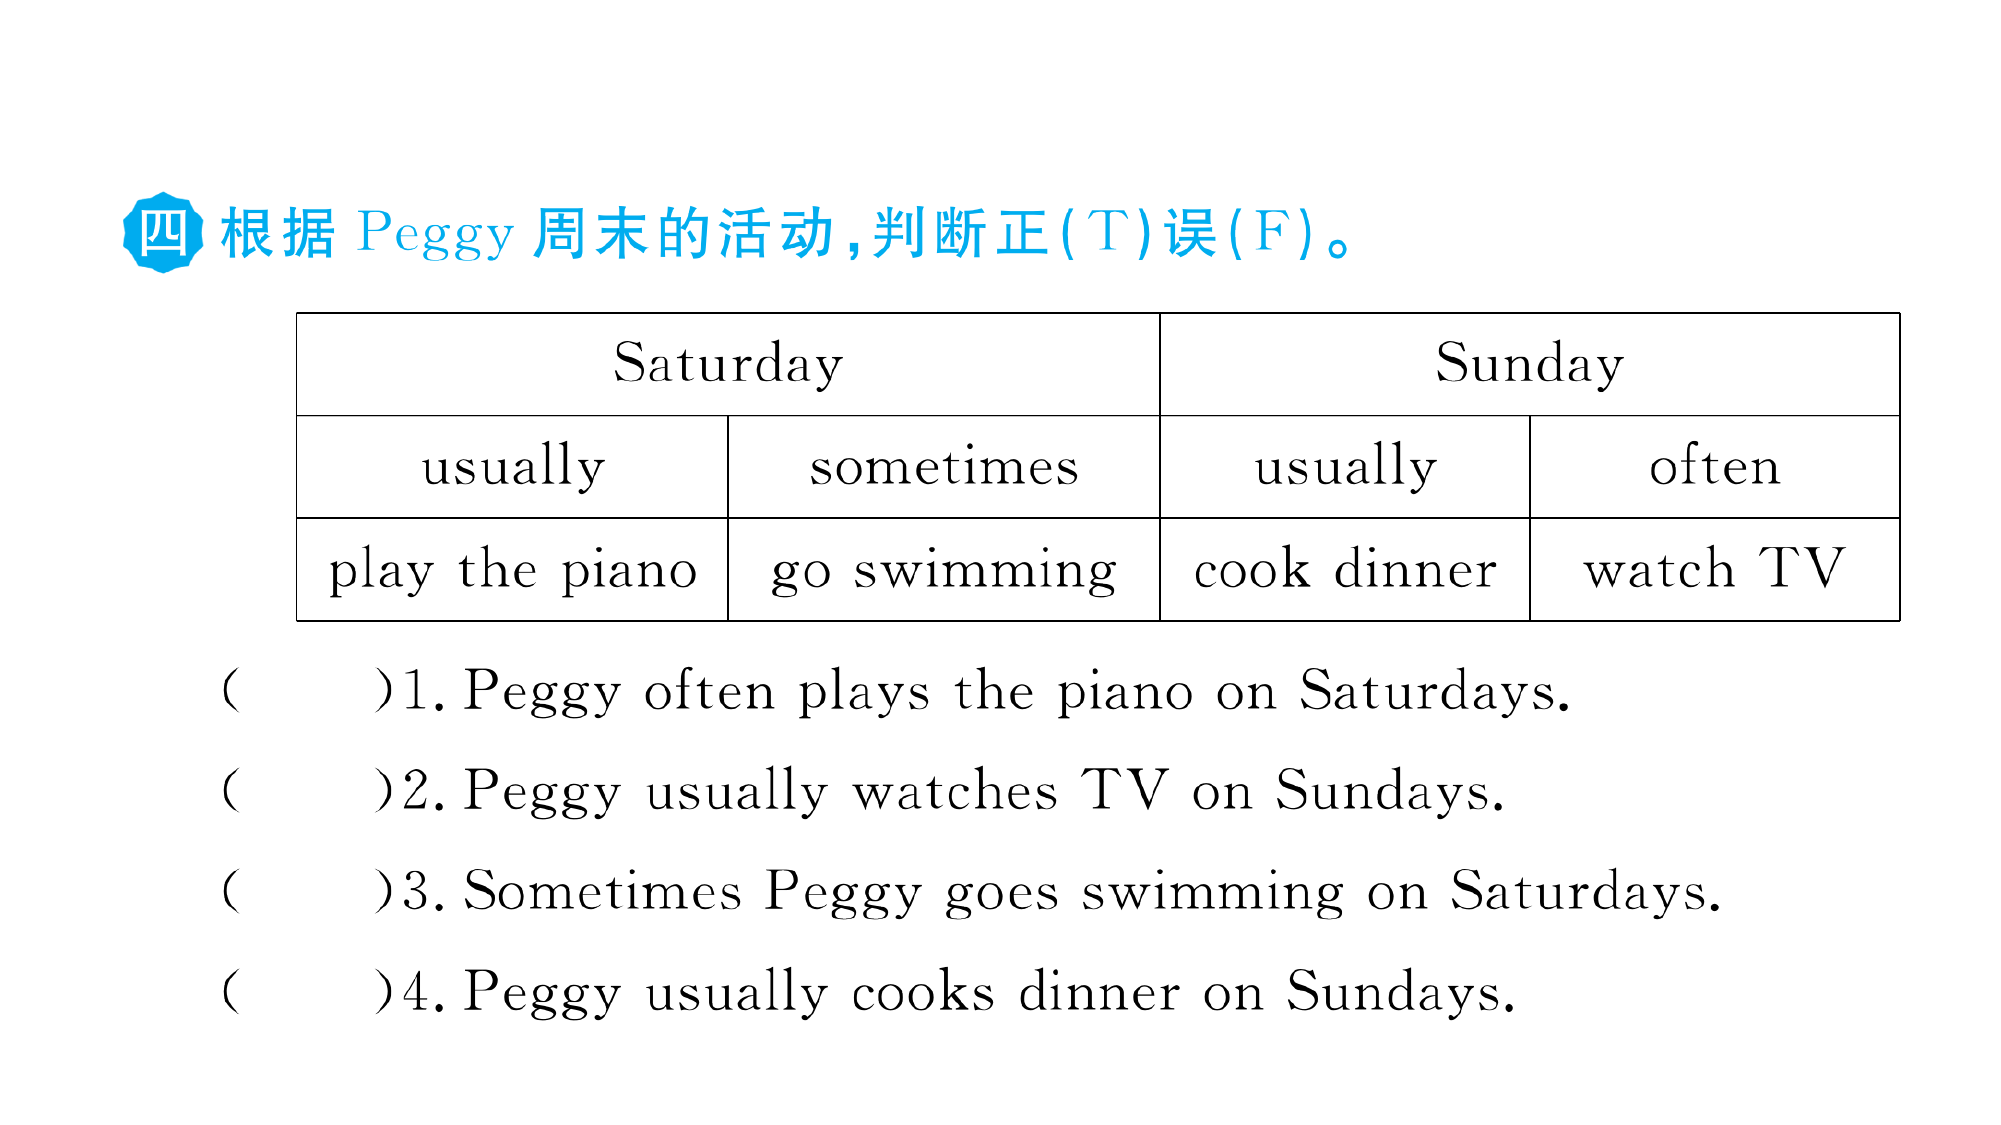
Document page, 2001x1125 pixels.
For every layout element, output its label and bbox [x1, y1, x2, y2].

picture [118, 177, 2000, 1026]
